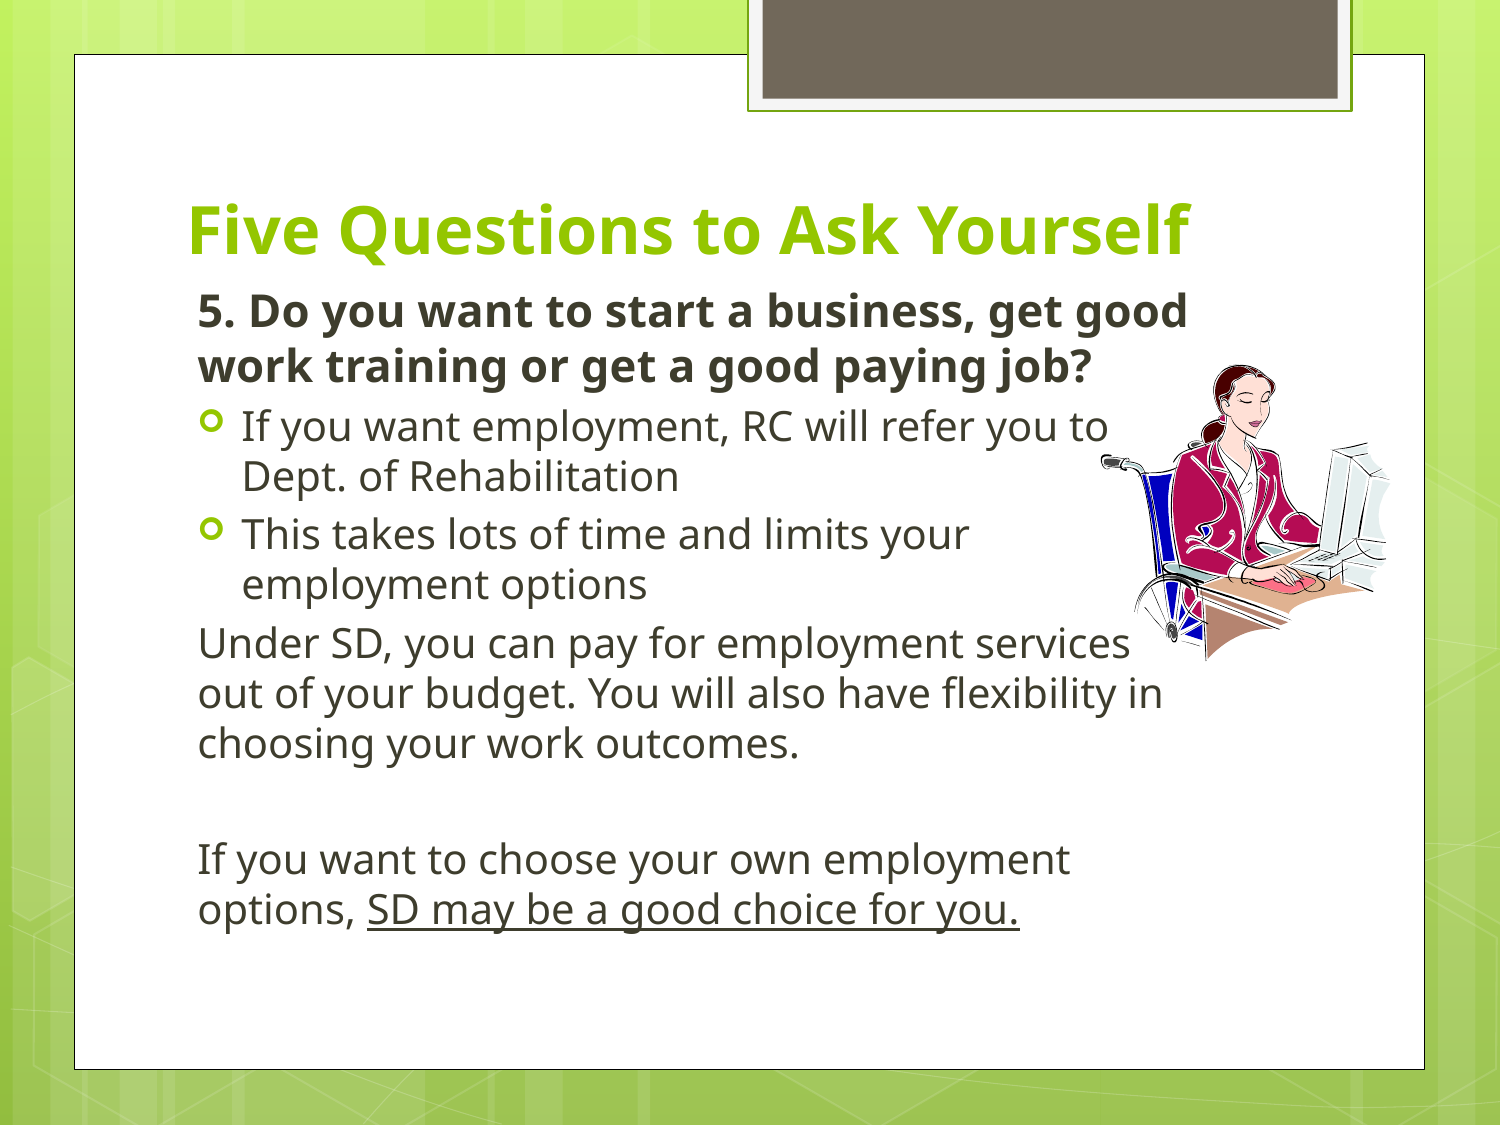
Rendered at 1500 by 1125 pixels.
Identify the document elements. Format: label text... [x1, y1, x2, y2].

list 5. Do you want to start a business, get good work training or get a good paying job? If you want employment, RC will refer you to Dept. of Rehabilitation This takes lots of time and limits your employment options Under SD, you can pay for employment services out of your budget. You will also have flexibility in choosing your work outcomes. If you want to choose your own employment options, SD may be a good choice for you. [171, 275, 1213, 957]
title Five Questions to Ask Yourself [171, 168, 1324, 275]
picture [1099, 362, 1391, 662]
